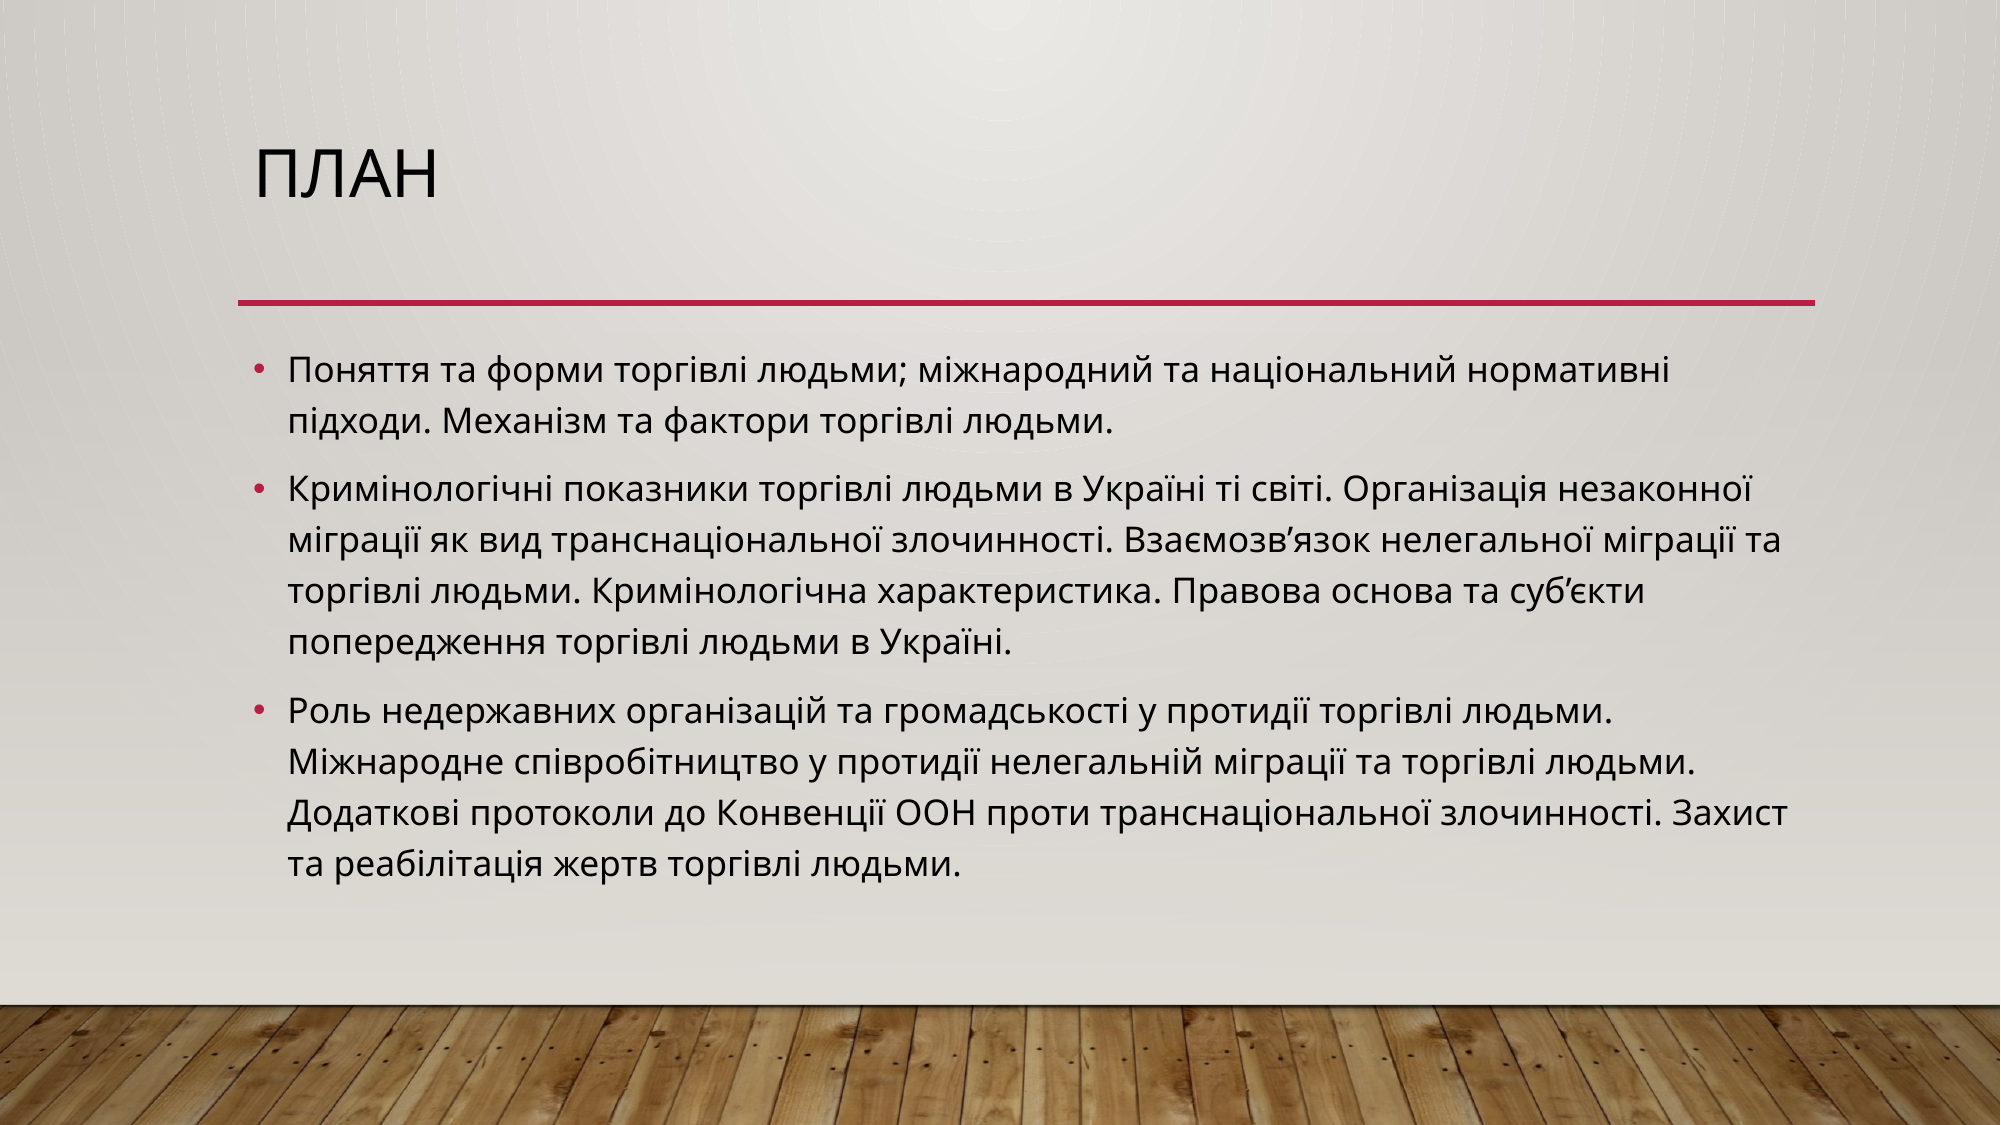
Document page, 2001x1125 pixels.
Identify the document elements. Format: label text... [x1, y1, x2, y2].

title План [238, 131, 1814, 305]
picture [0, 1005, 2000, 1125]
list Поняття та форми торгівлі людьми; міжнародний та національний нормативні підходи. Механізм та фактори торгівлі людьми. Кримінологічні показники торгівлі людьми в Україні ті світі. Організація незаконної міграції як вид транснаціональної злочинності. Взаємозв’язок нелегальної міграції та торгівлі людьми. Кримінологічна характеристика. Правова основа та суб’єкти попередження торгівлі людьми в Україні. Роль недержавних організацій та громадськості у протидії торгівлі людьми. Міжнародне співробітництво у протидії нелегальній міграції та торгівлі людьми. Додаткові протоколи до Конвенції ООН проти транснаціональної злочинності. Захист та реабілітація жертв торгівлі людьми. [238, 330, 1814, 897]
